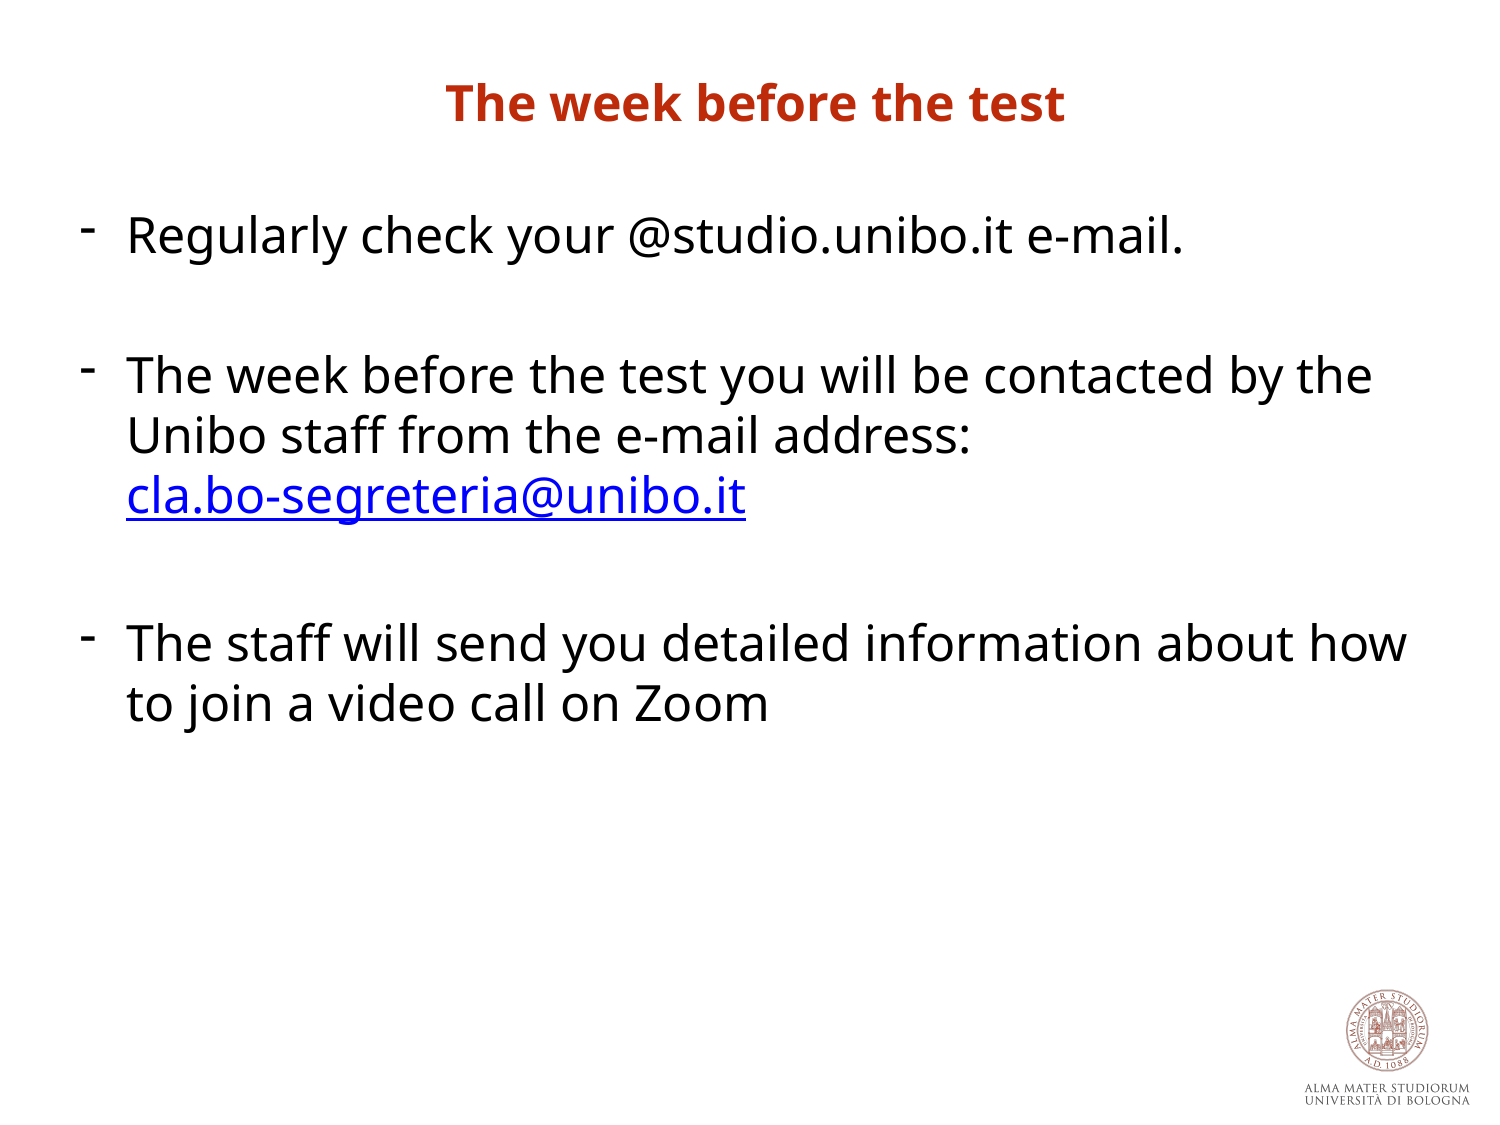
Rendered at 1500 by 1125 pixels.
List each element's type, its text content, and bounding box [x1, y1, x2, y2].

list Regularly check your @studio.unibo.it e-mail. The week before the test you will be contacted by the Unibo staff from the e-mail address: cla.bo-segreteria@unibo.it The staff will send you detailed information about how to join a video call on Zoom [64, 196, 1447, 988]
picture [1279, 973, 1495, 1118]
list The week before the test [64, 78, 1447, 185]
